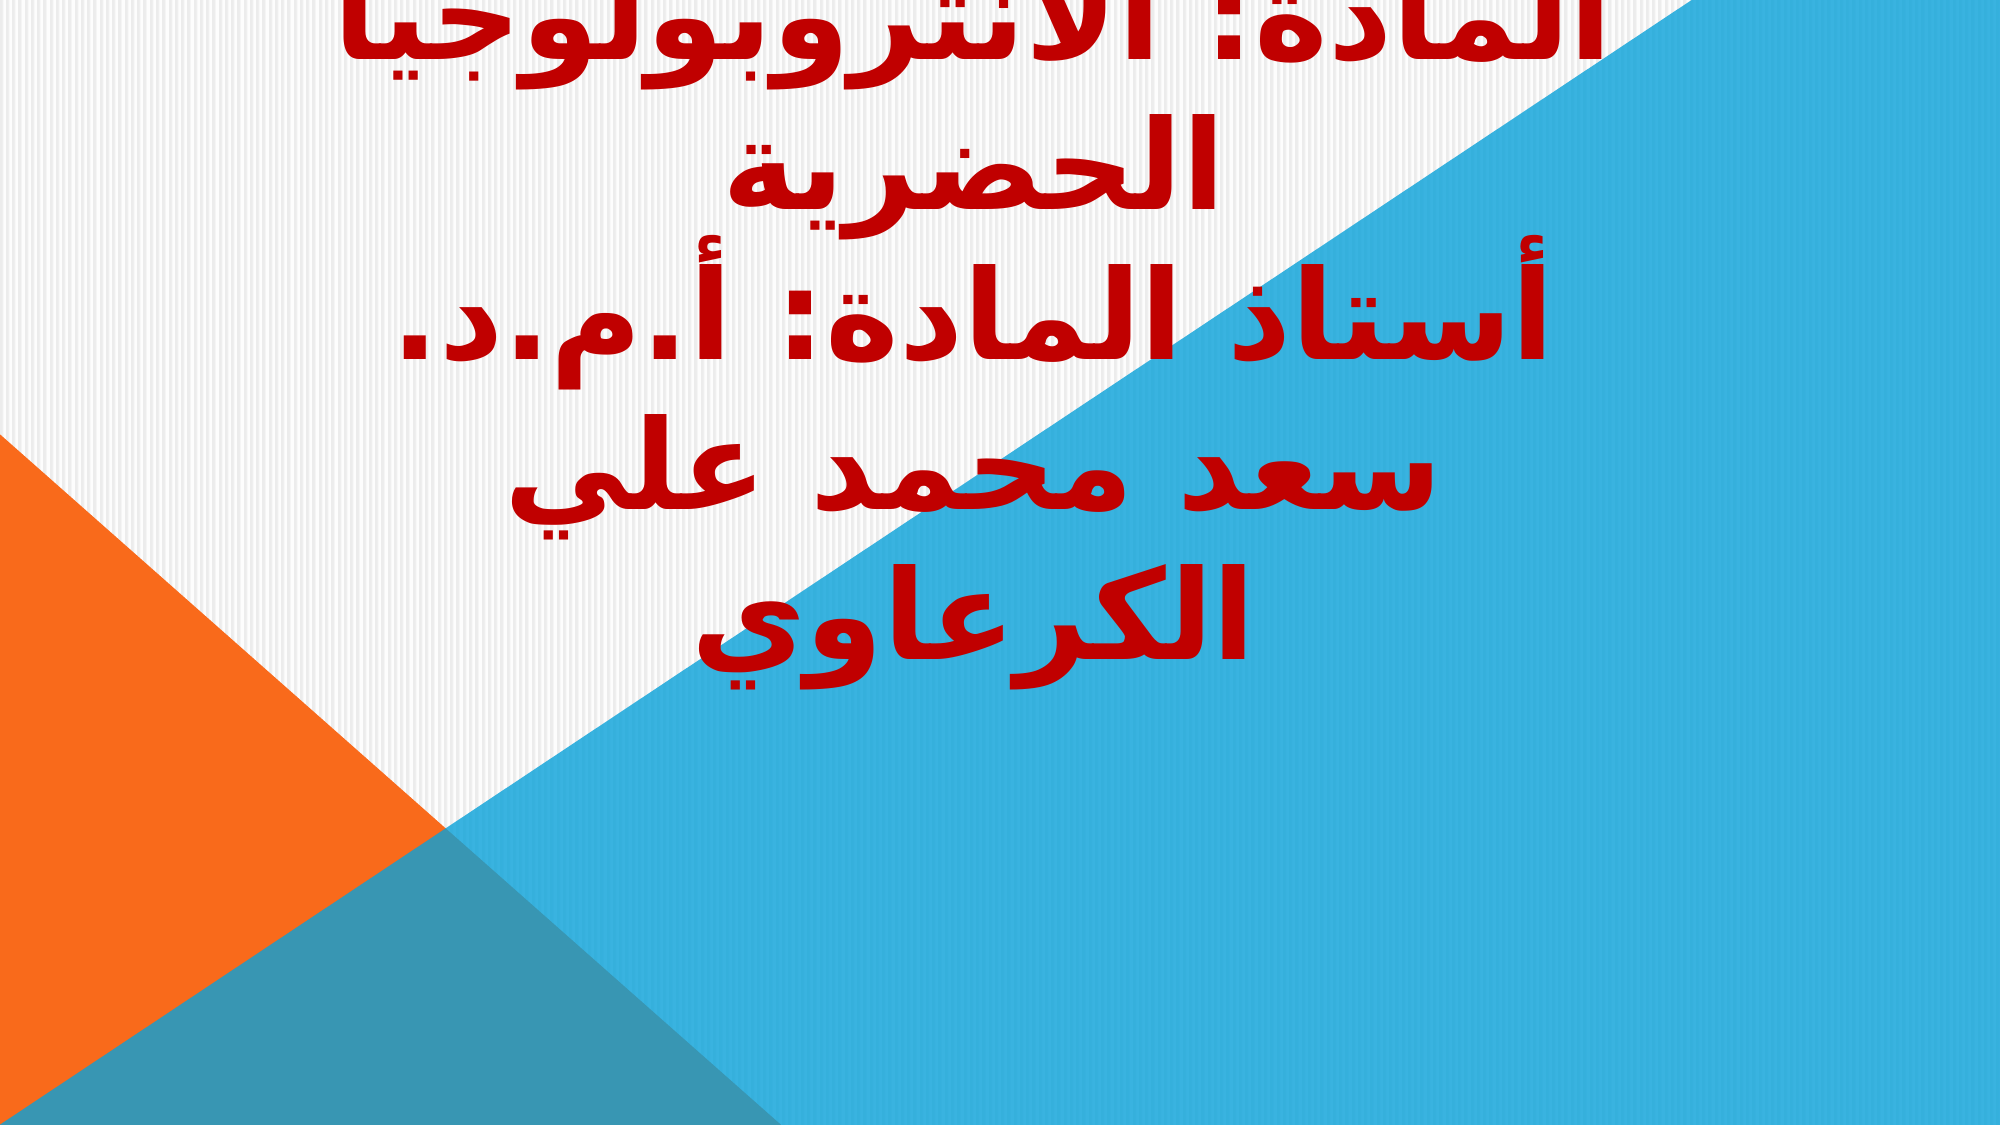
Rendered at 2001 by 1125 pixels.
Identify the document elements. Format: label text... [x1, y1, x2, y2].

title المحاضرة الأولى : التطور التاريخي للأنثروبولوجيا المادة: الأنثروبولوجيا الحضرية أستاذ المادة: أ.م.د. سعد محمد علي الكرعاوي [317, 185, 1630, 766]
